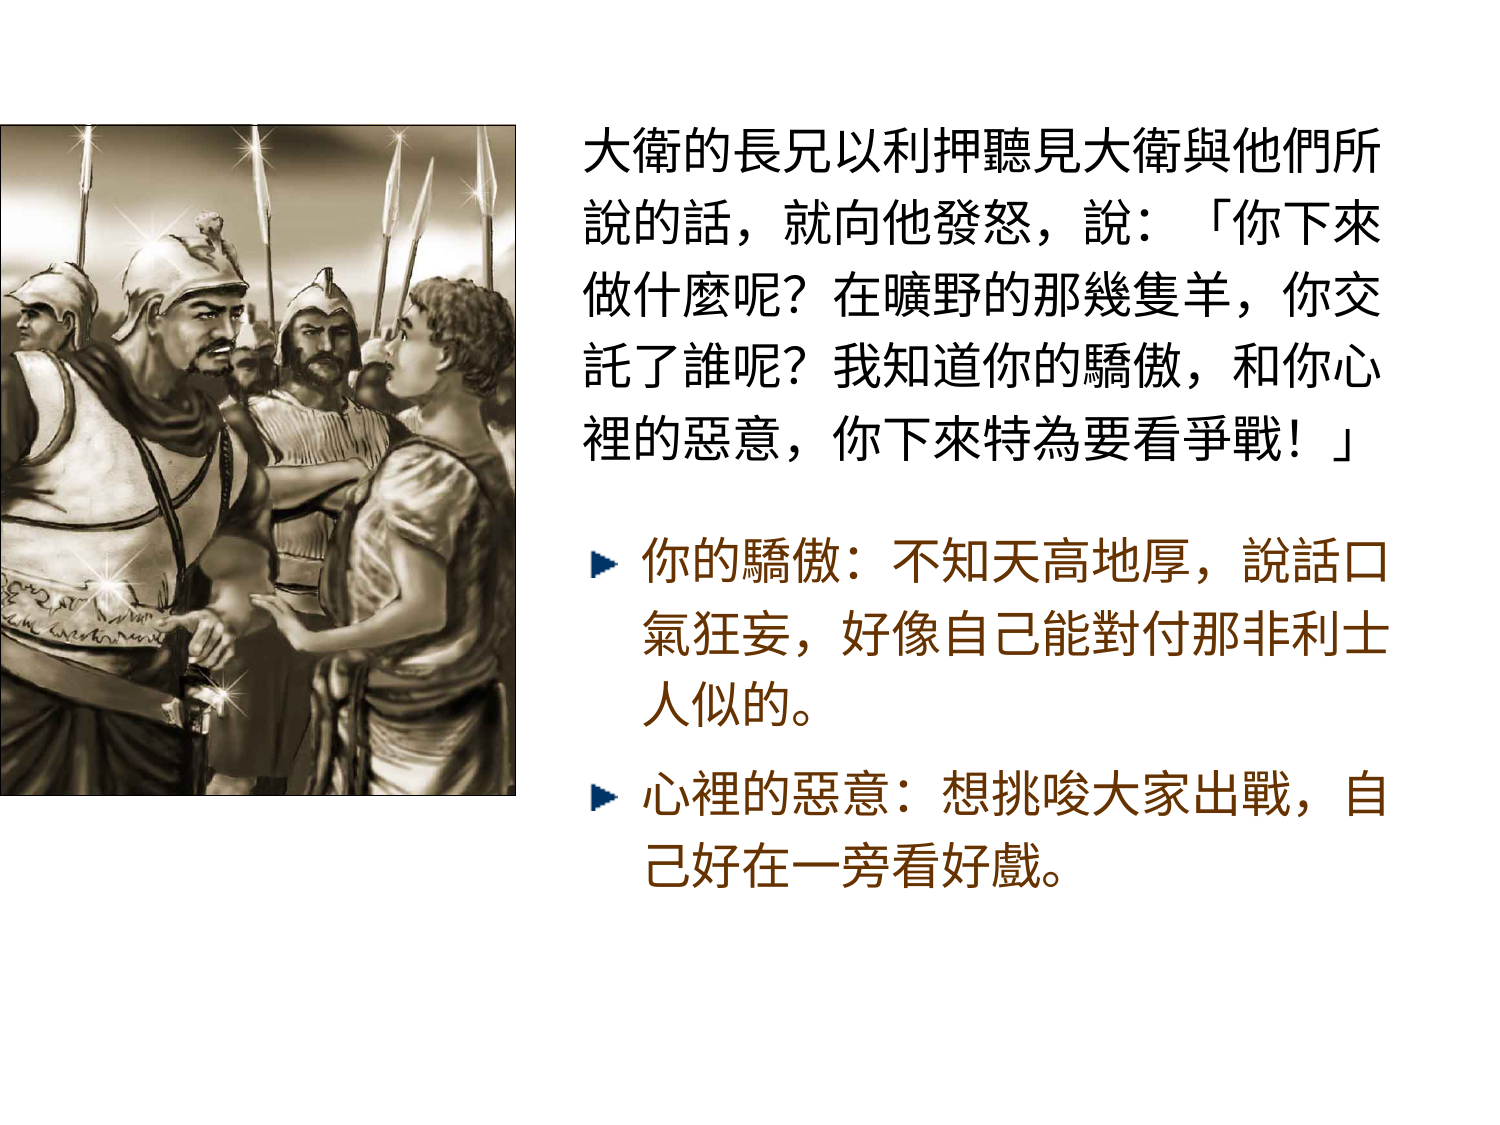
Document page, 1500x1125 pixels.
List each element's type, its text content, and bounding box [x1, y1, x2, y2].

picture [582, 775, 618, 811]
picture [0, 124, 516, 797]
text_box 大衛的長兄以利押聽見大衛與他們所說的話，就向他發怒，說：「你下來做什麼呢？在曠野的那幾隻羊，你交託了誰呢？我知道你的驕傲，和你心裡的惡意，你下來特為要看爭戰！」 [574, 99, 1418, 475]
text_box 你的驕傲：不知天高地厚，說話口氣狂妄，好像自己能對付那非利士人似的。 心裡的惡意：想挑唆大家出戰，自己好在一旁看好戲。 [574, 510, 1418, 902]
picture [582, 542, 618, 578]
